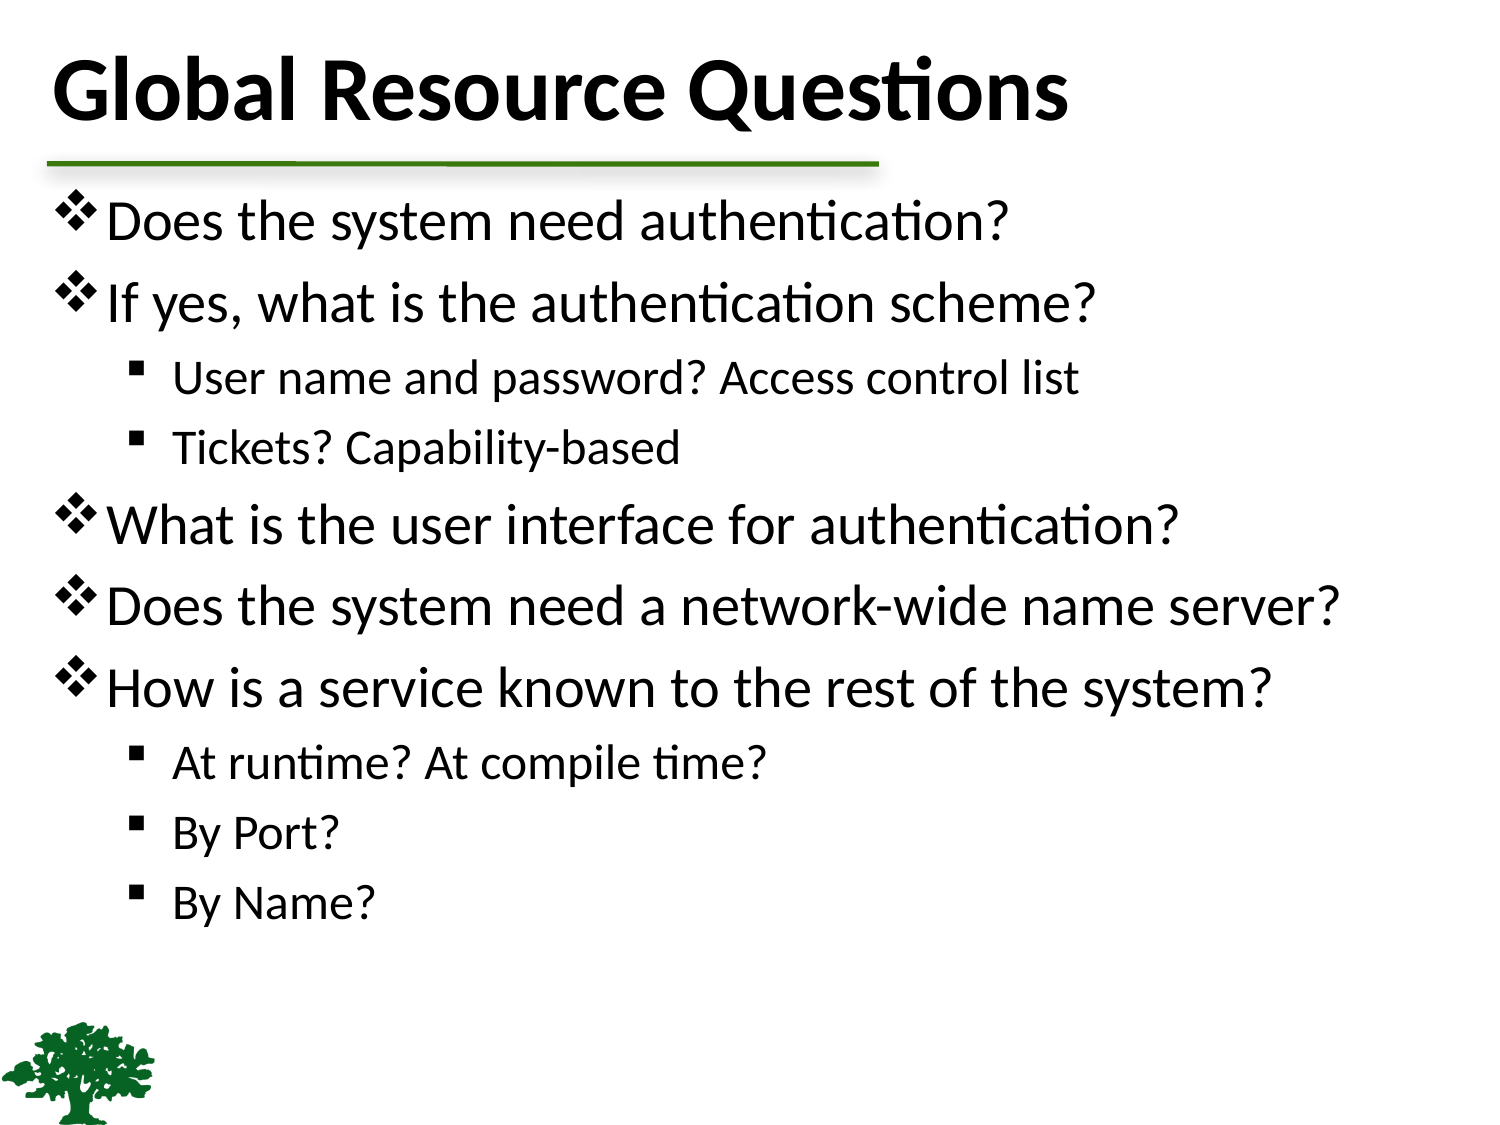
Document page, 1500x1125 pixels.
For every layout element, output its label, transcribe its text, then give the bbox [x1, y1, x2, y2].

list Does the system need authentication? If yes, what is the authentication scheme? User name and password? Access control list Tickets? Capability-based What is the user interface for authentication? Does the system need a network-wide name server? How is a service known to the rest of the system? At runtime? At compile time? By Port? By Name? [34, 174, 1486, 1013]
title Global Resource Questions [37, 24, 1401, 143]
picture [0, 1021, 157, 1125]
